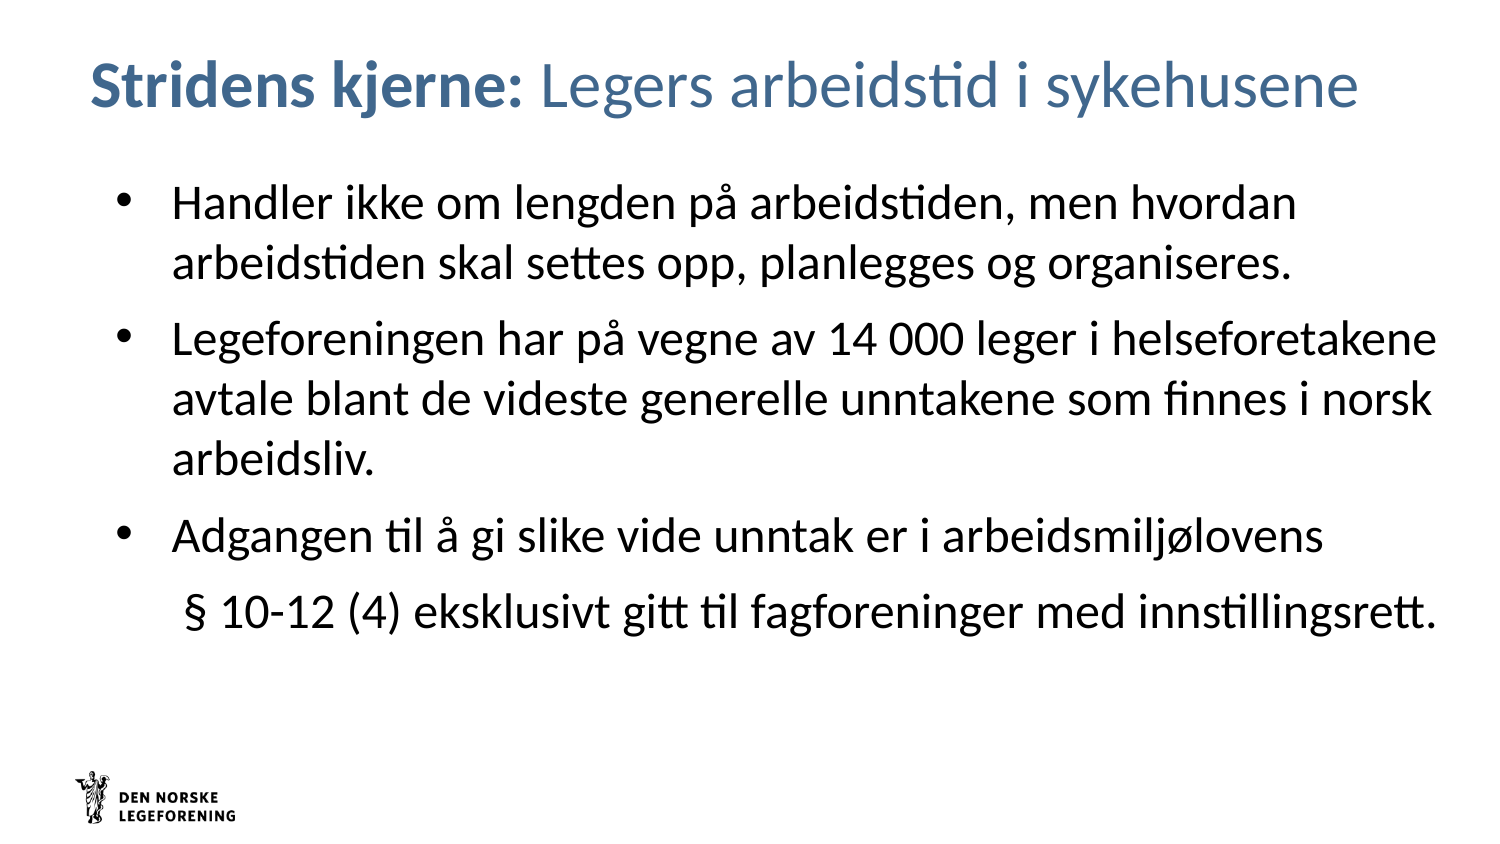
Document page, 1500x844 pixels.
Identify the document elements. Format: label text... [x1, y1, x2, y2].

title Stridens kjerne: Legers arbeidstid i sykehusene [75, 33, 1425, 115]
picture [75, 771, 235, 824]
list Handler ikke om lengden på arbeidstiden, men hvordan arbeidstiden skal settes opp, planlegges og organiseres. Legeforeningen har på vegne av 14 000 leger i helseforetakene avtale blant de videste generelle unntakene som finnes i norsk arbeidsliv. Adgangen til å gi slike vide unntak er i arbeidsmiljølovens § 10-12 (4) eksklusivt gitt til fagforeninger med innstillingsrett. [100, 161, 1471, 754]
